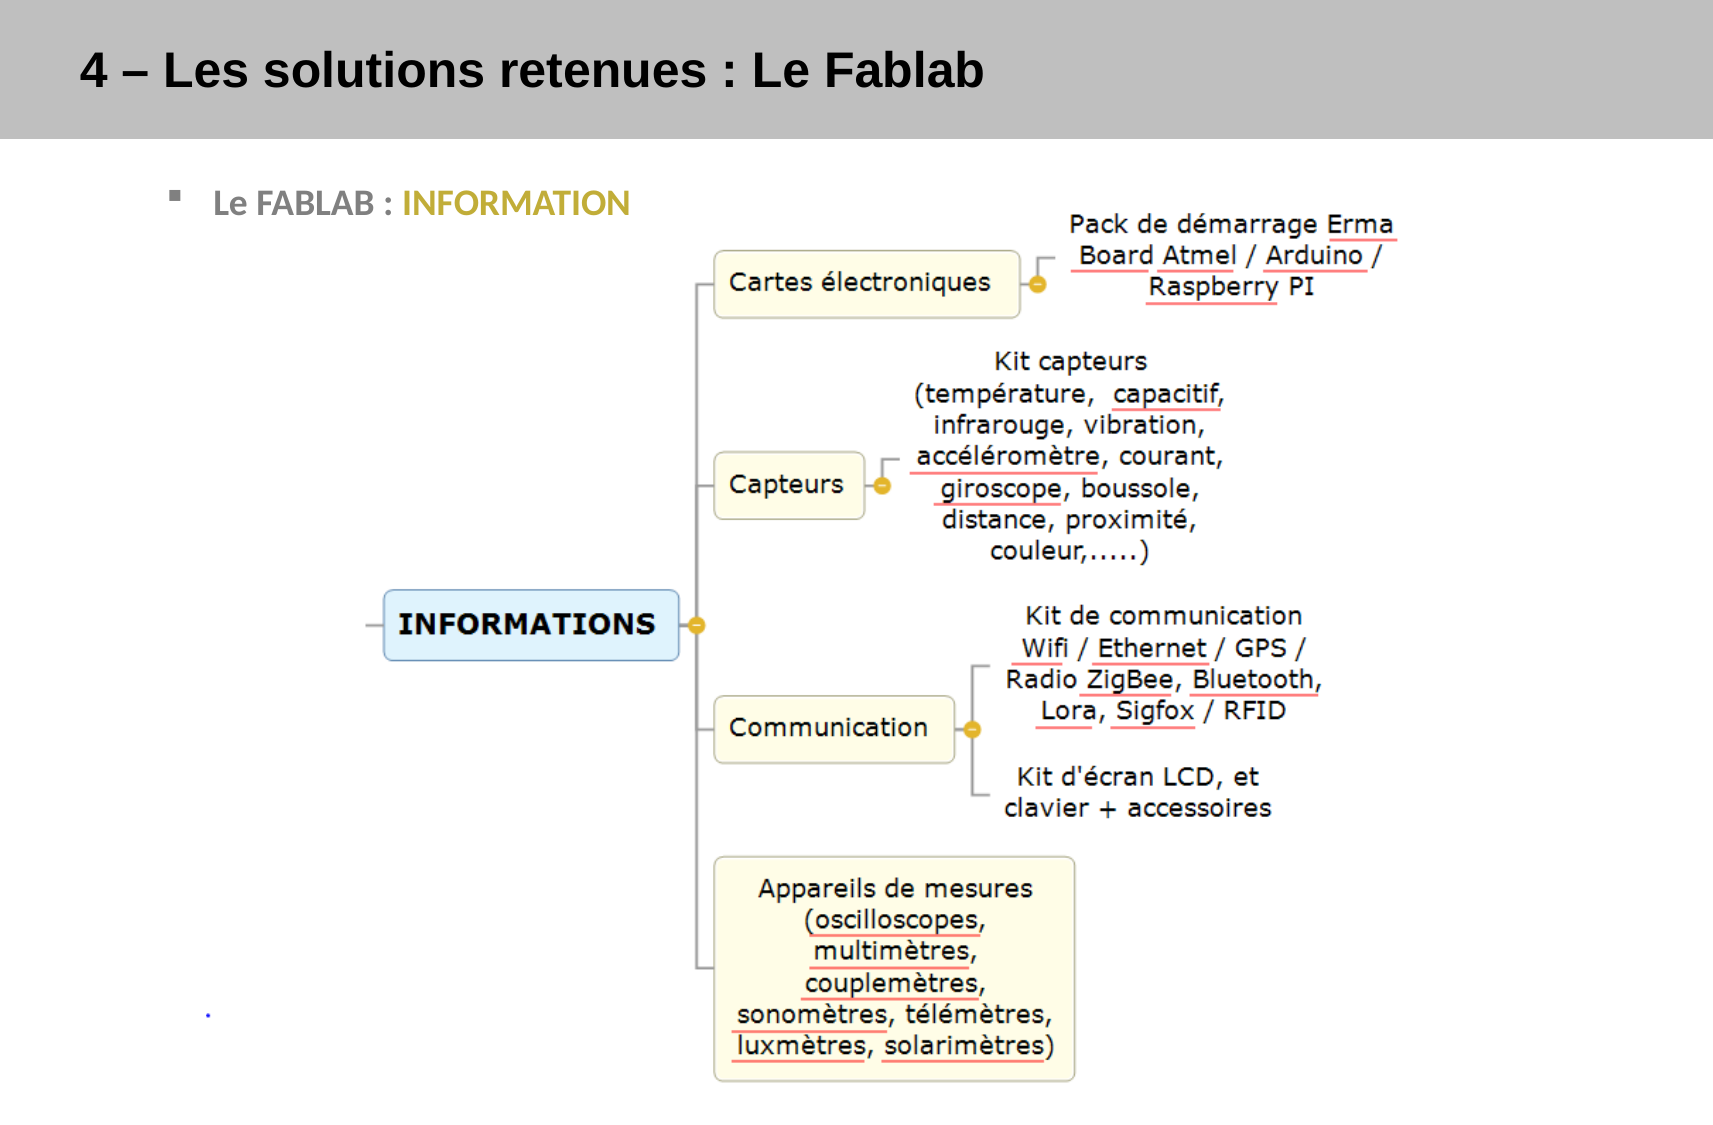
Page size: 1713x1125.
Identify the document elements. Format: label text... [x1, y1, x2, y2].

text_box 4 – Les solutions retenues : Le Fablab [0, 30, 1713, 136]
text_box Le FABLAB : INFORMATION [76, 125, 1672, 276]
picture [206, 195, 1423, 1095]
